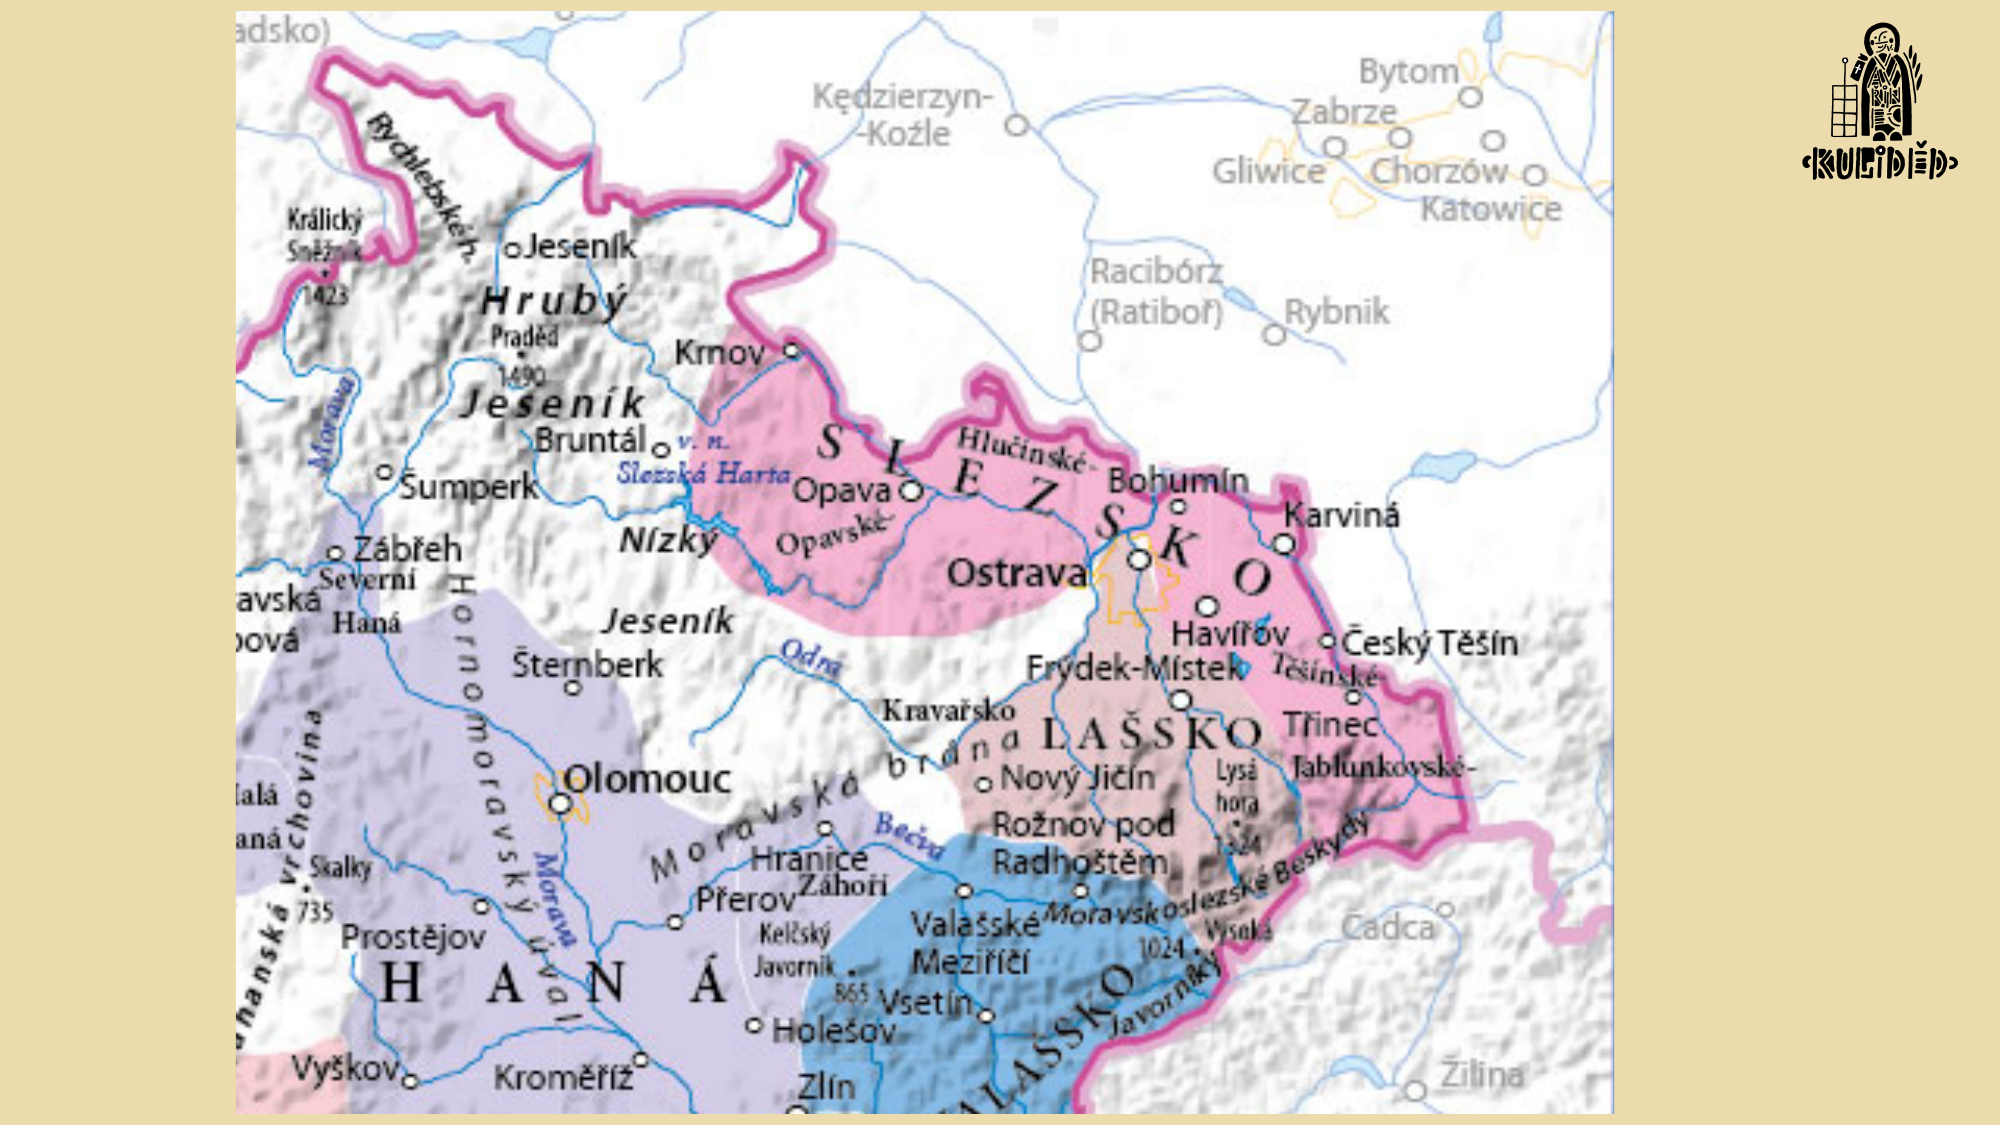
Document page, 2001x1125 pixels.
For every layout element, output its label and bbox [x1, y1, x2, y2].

picture [235, 11, 1615, 1114]
picture [1721, 6, 2000, 246]
